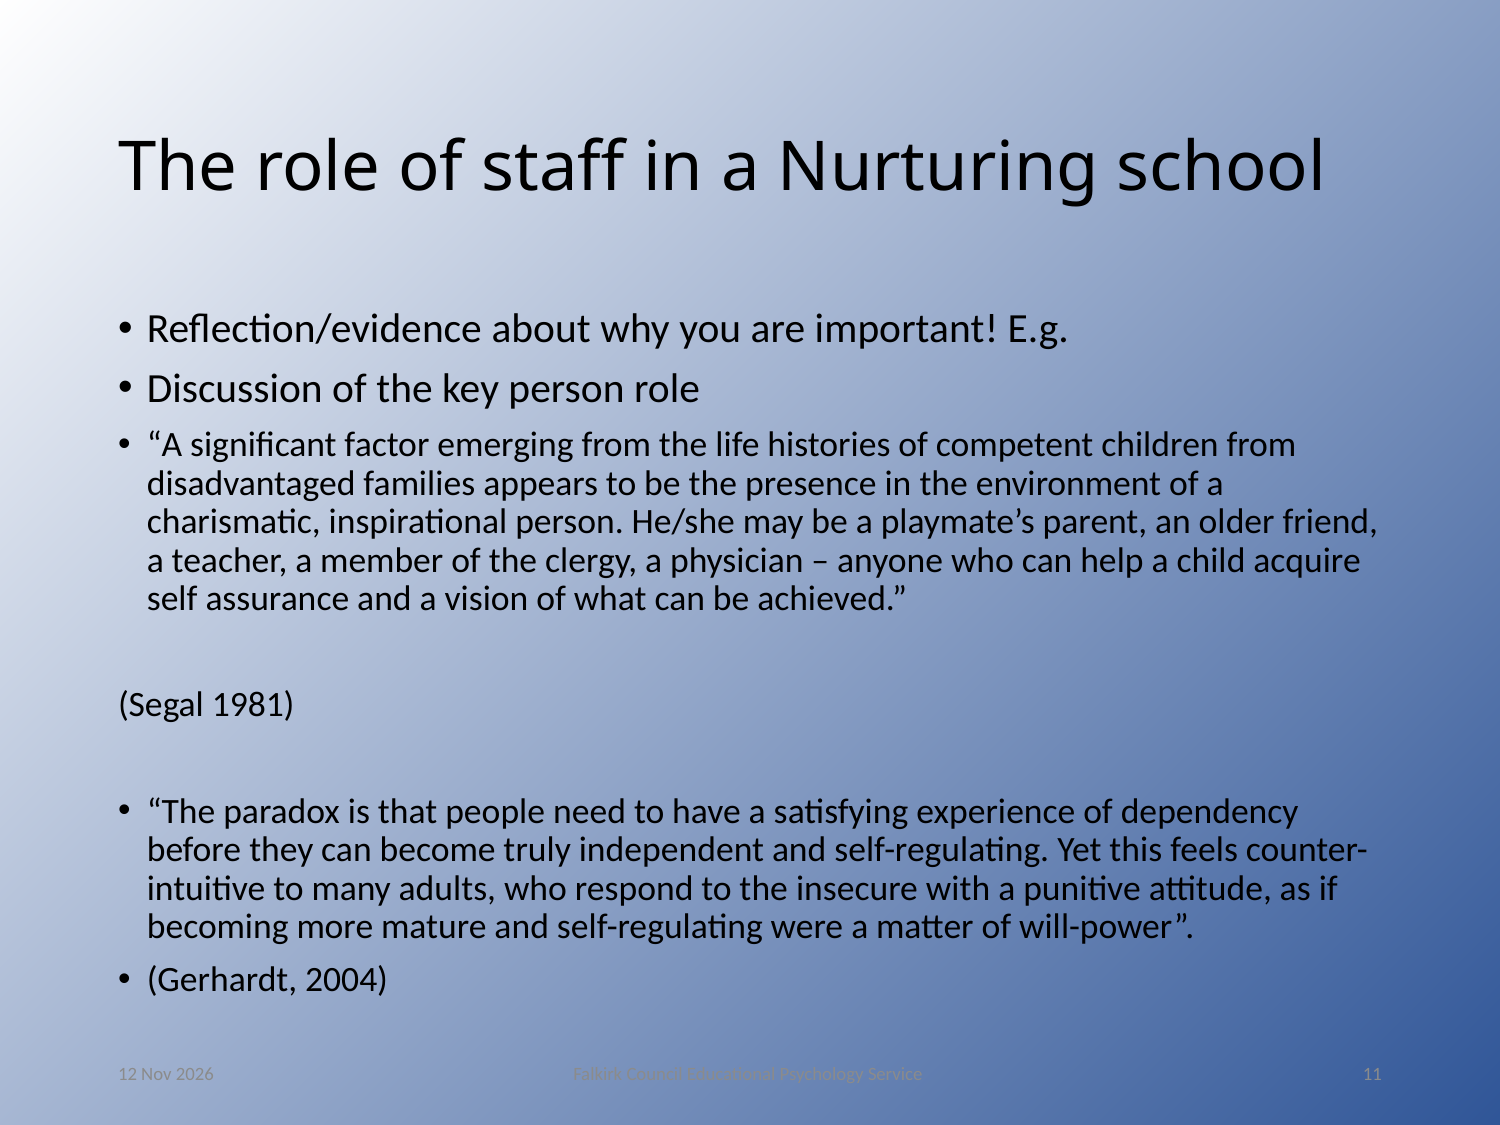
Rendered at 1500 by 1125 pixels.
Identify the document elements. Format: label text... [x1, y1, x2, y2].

title The role of staff in a Nurturing school [103, 59, 1397, 278]
footer Falkirk Council Educational Psychology Service [496, 1042, 1004, 1103]
slide_number 11 [1059, 1042, 1397, 1103]
slide_number 12-May-16 [103, 1042, 441, 1103]
list Reflection/evidence about why you are important! E.g. Discussion of the key person role “A significant factor emerging from the life histories of competent children from disadvantaged families appears to be the presence in the environment of a charismatic, inspirational person. He/she may be a playmate’s parent, an older friend, a teacher, a member of the clergy, a physician – anyone who can help a child acquire self assurance and a vision of what can be achieved.” (Segal 1981) “The paradox is that people need to have a satisfying experience of dependency before they can become truly independent and self-regulating. Yet this feels counter-intuitive to many adults, who respond to the insecure with a punitive attitude, as if becoming more mature and self-regulating were a matter of will-power”. (Gerhardt, 2004) [103, 299, 1397, 1014]
